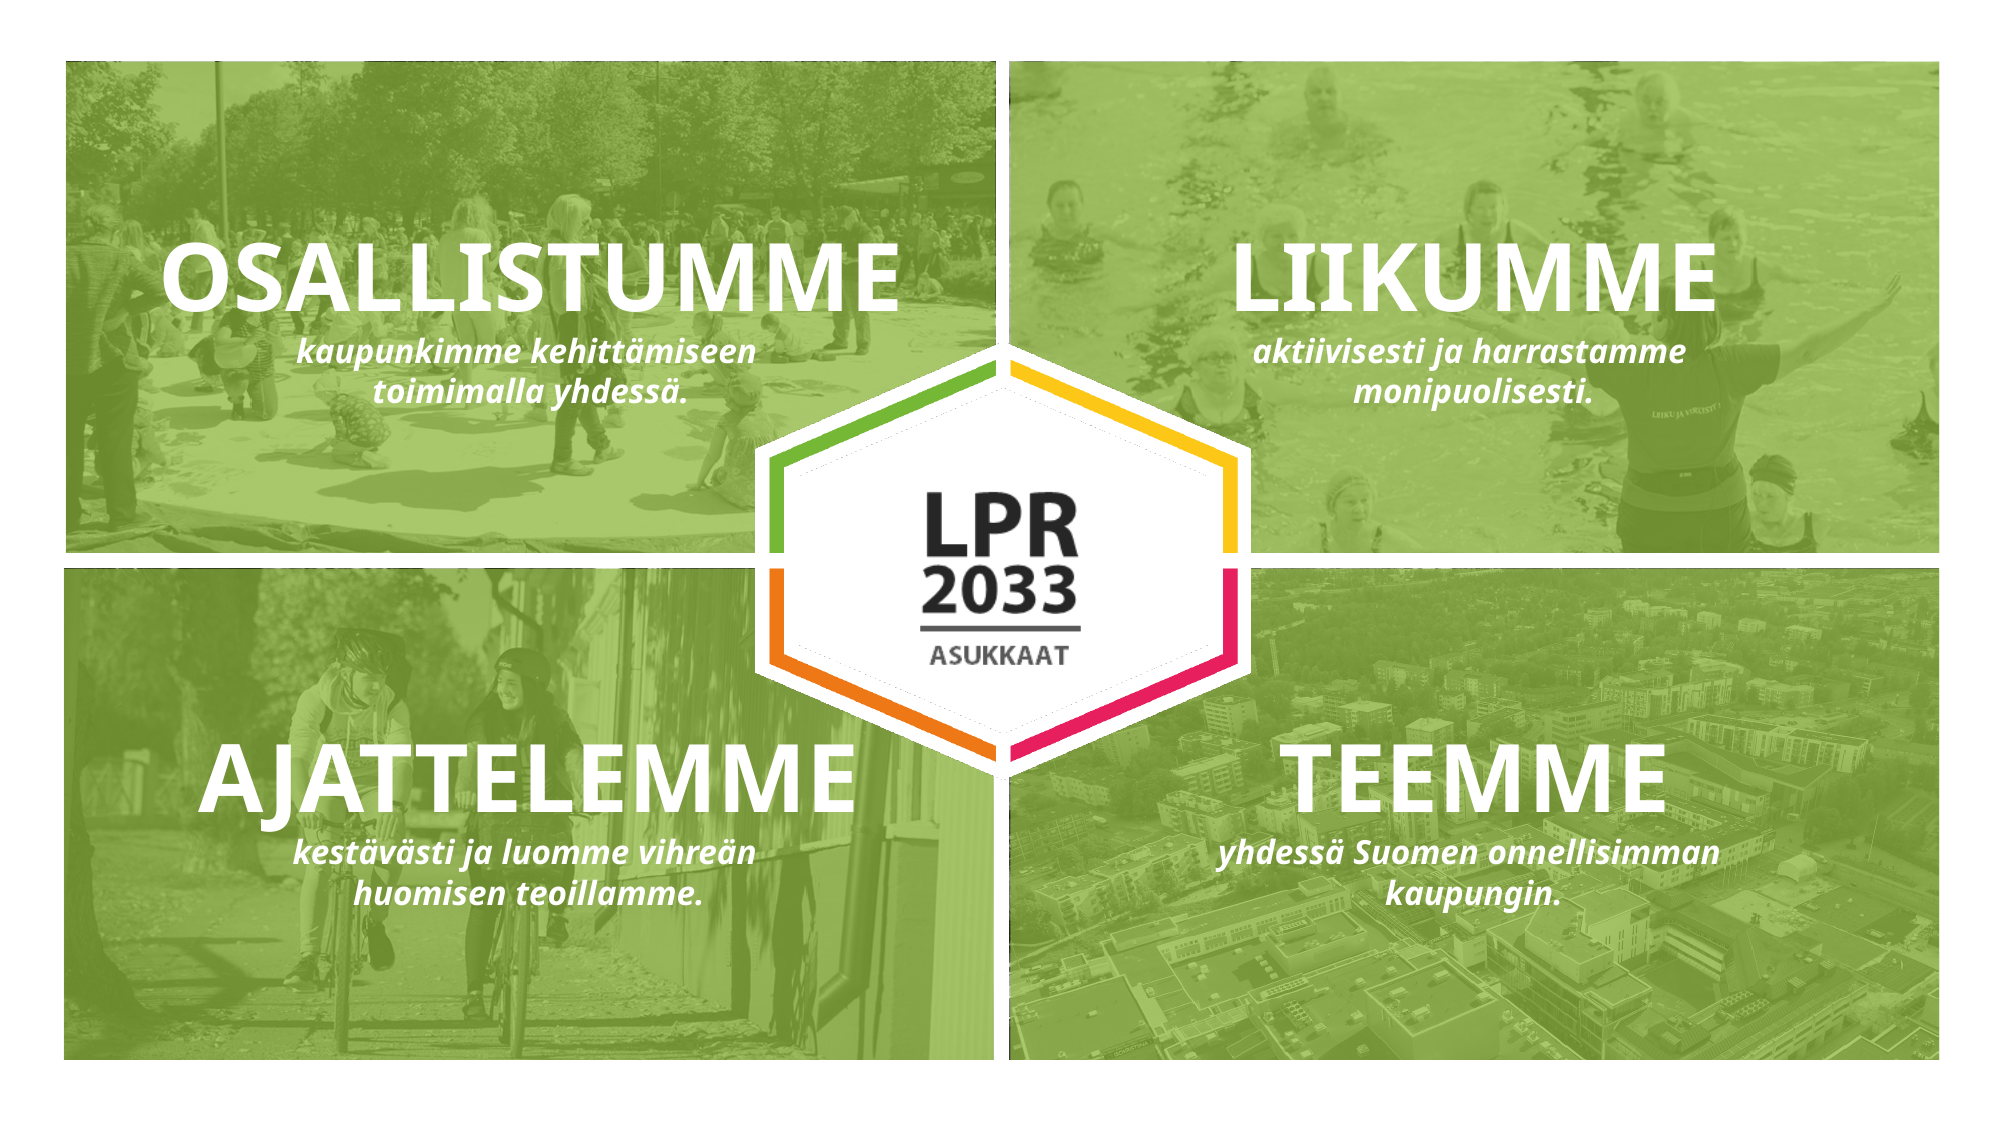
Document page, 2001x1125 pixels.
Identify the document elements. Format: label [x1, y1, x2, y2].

picture [64, 61, 1939, 1060]
